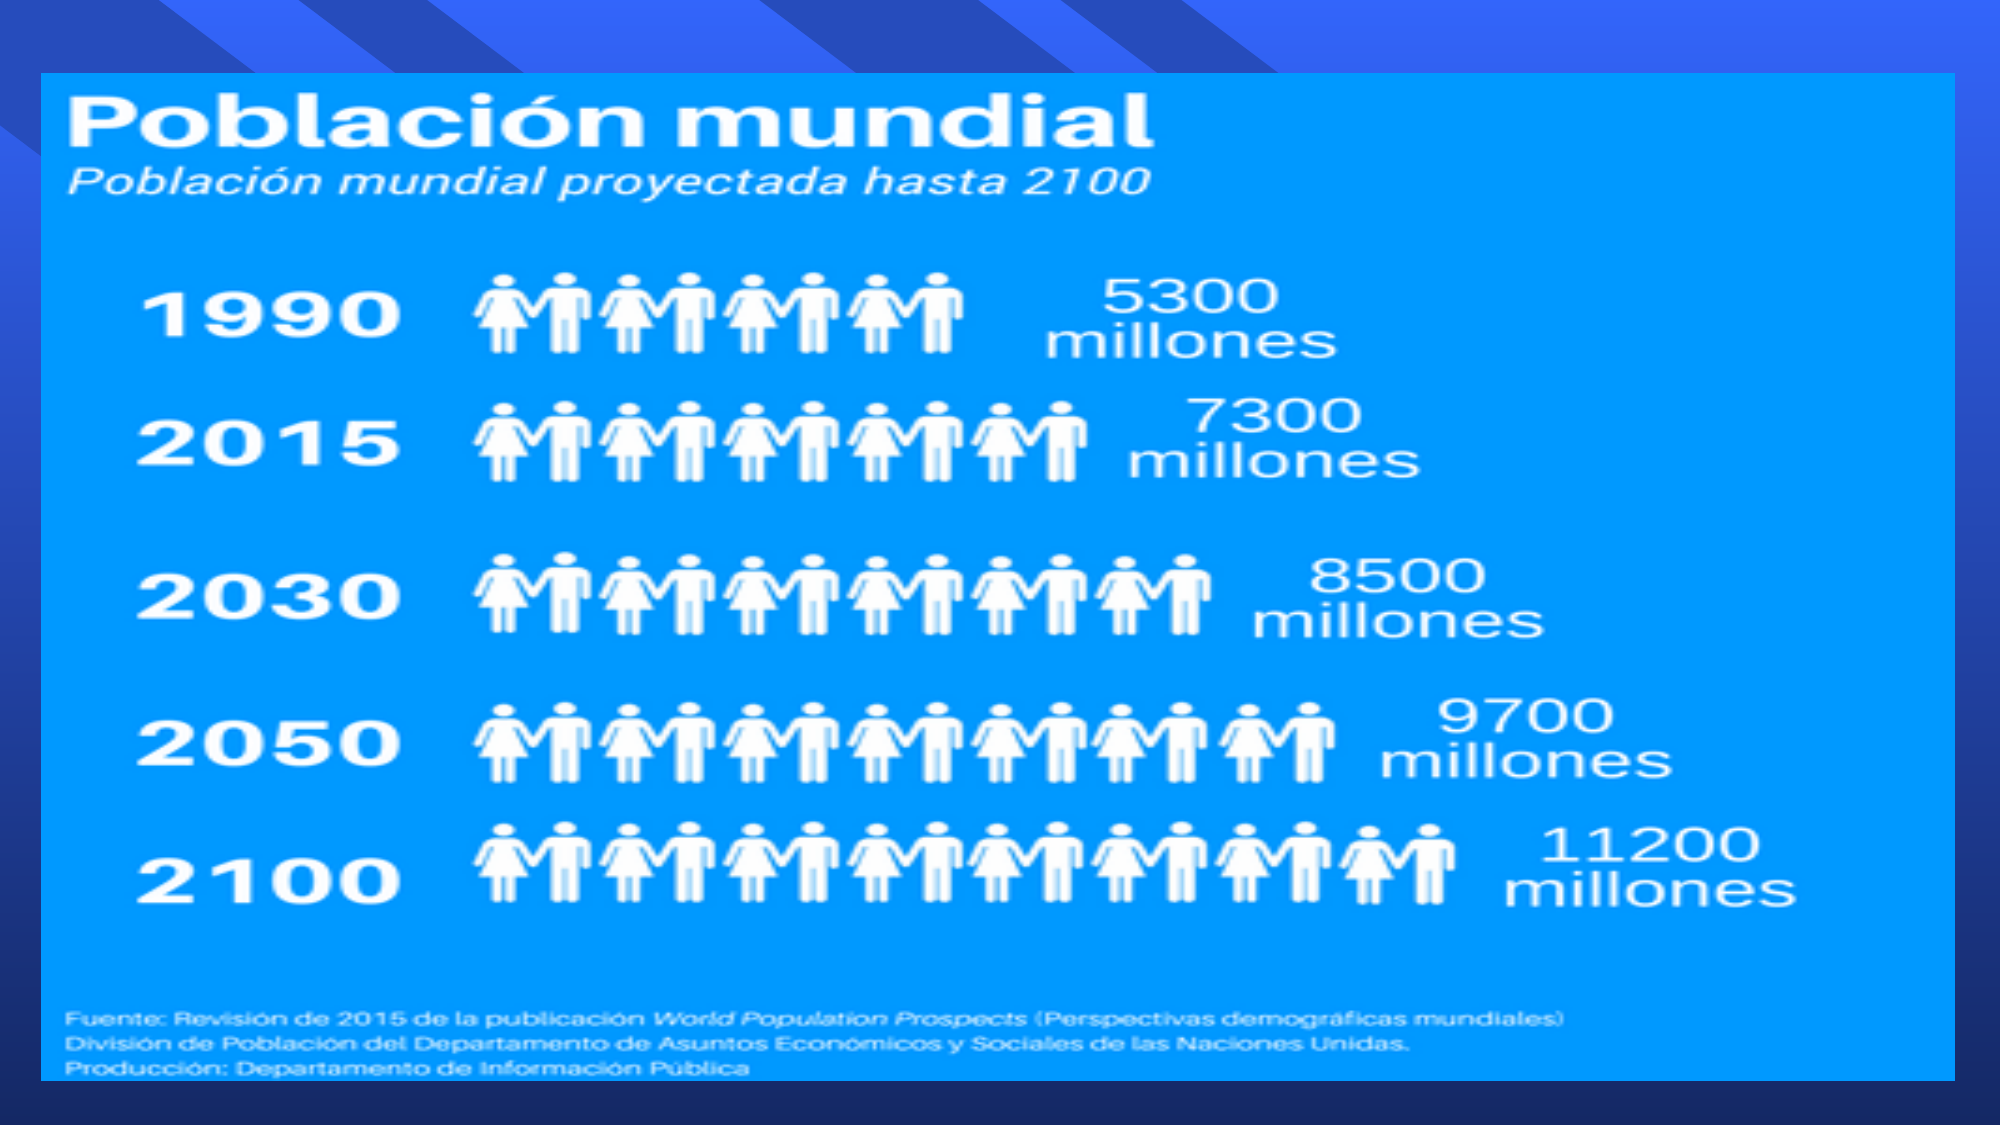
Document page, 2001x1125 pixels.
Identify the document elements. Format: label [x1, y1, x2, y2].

picture [41, 72, 1955, 1081]
